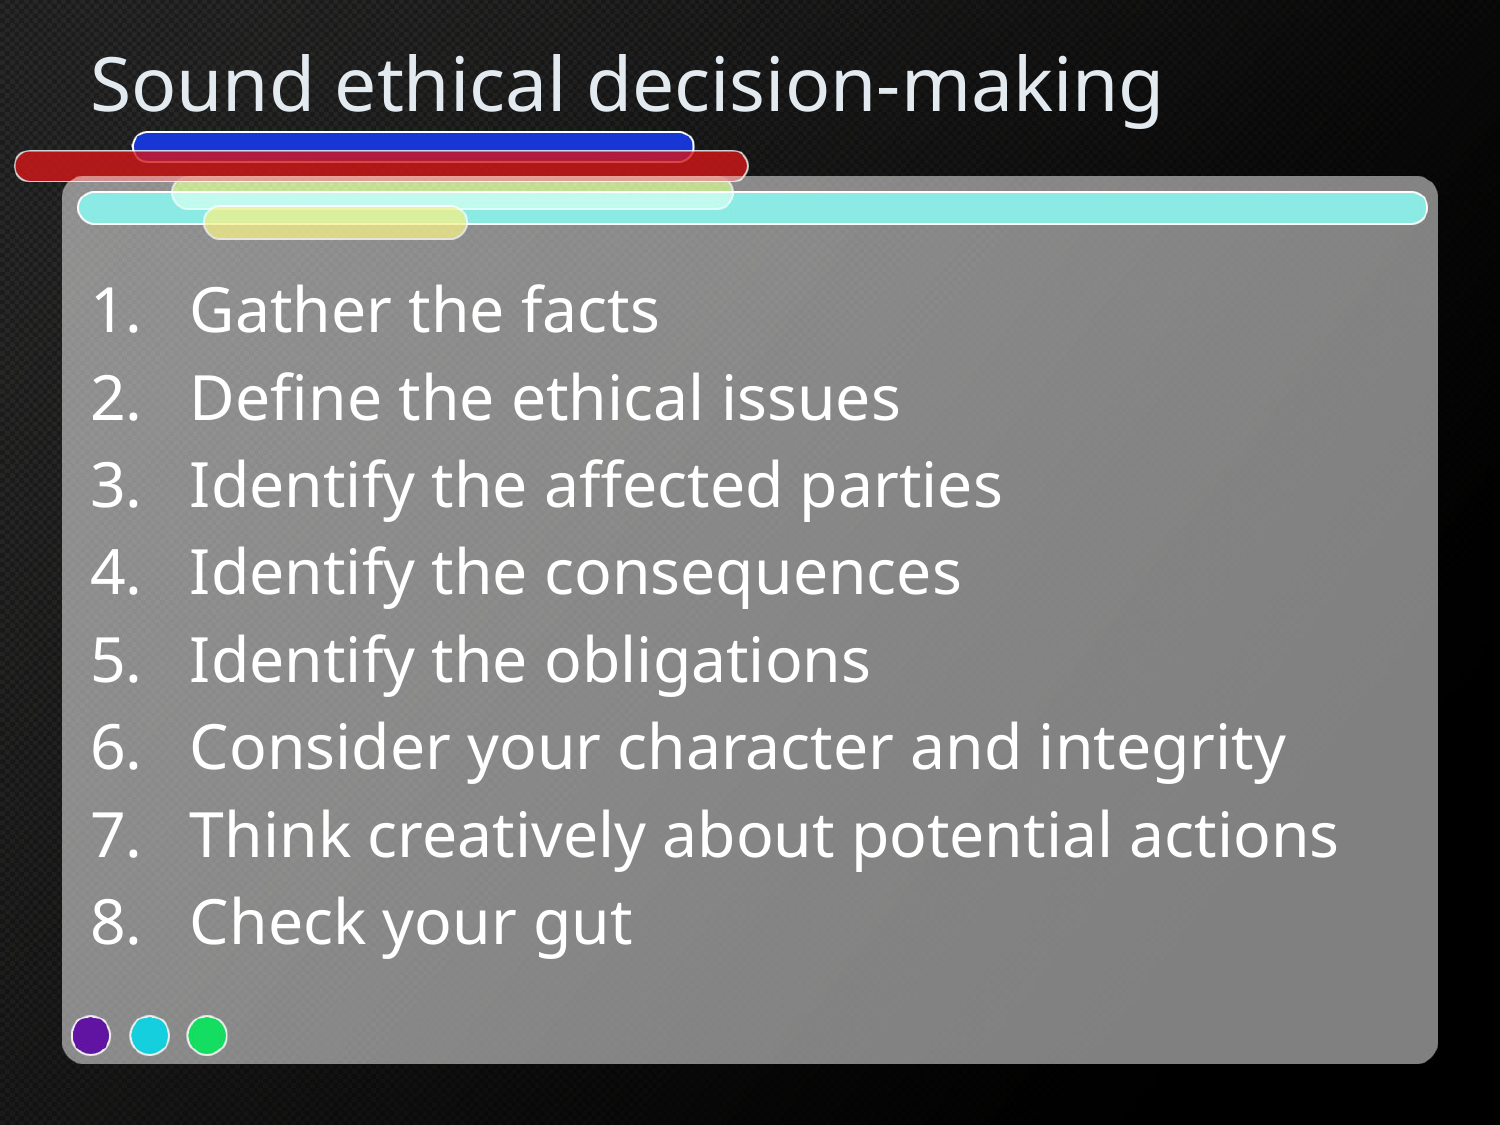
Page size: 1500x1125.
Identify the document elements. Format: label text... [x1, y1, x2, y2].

picture [0, 0, 1500, 1125]
title Sound ethical decision-making [75, 24, 1425, 138]
list Gather the facts Define the ethical issues Identify the affected parties Identify the consequences Identify the obligations Consider your character and integrity Think creatively about potential actions Check your gut [75, 262, 1425, 1005]
